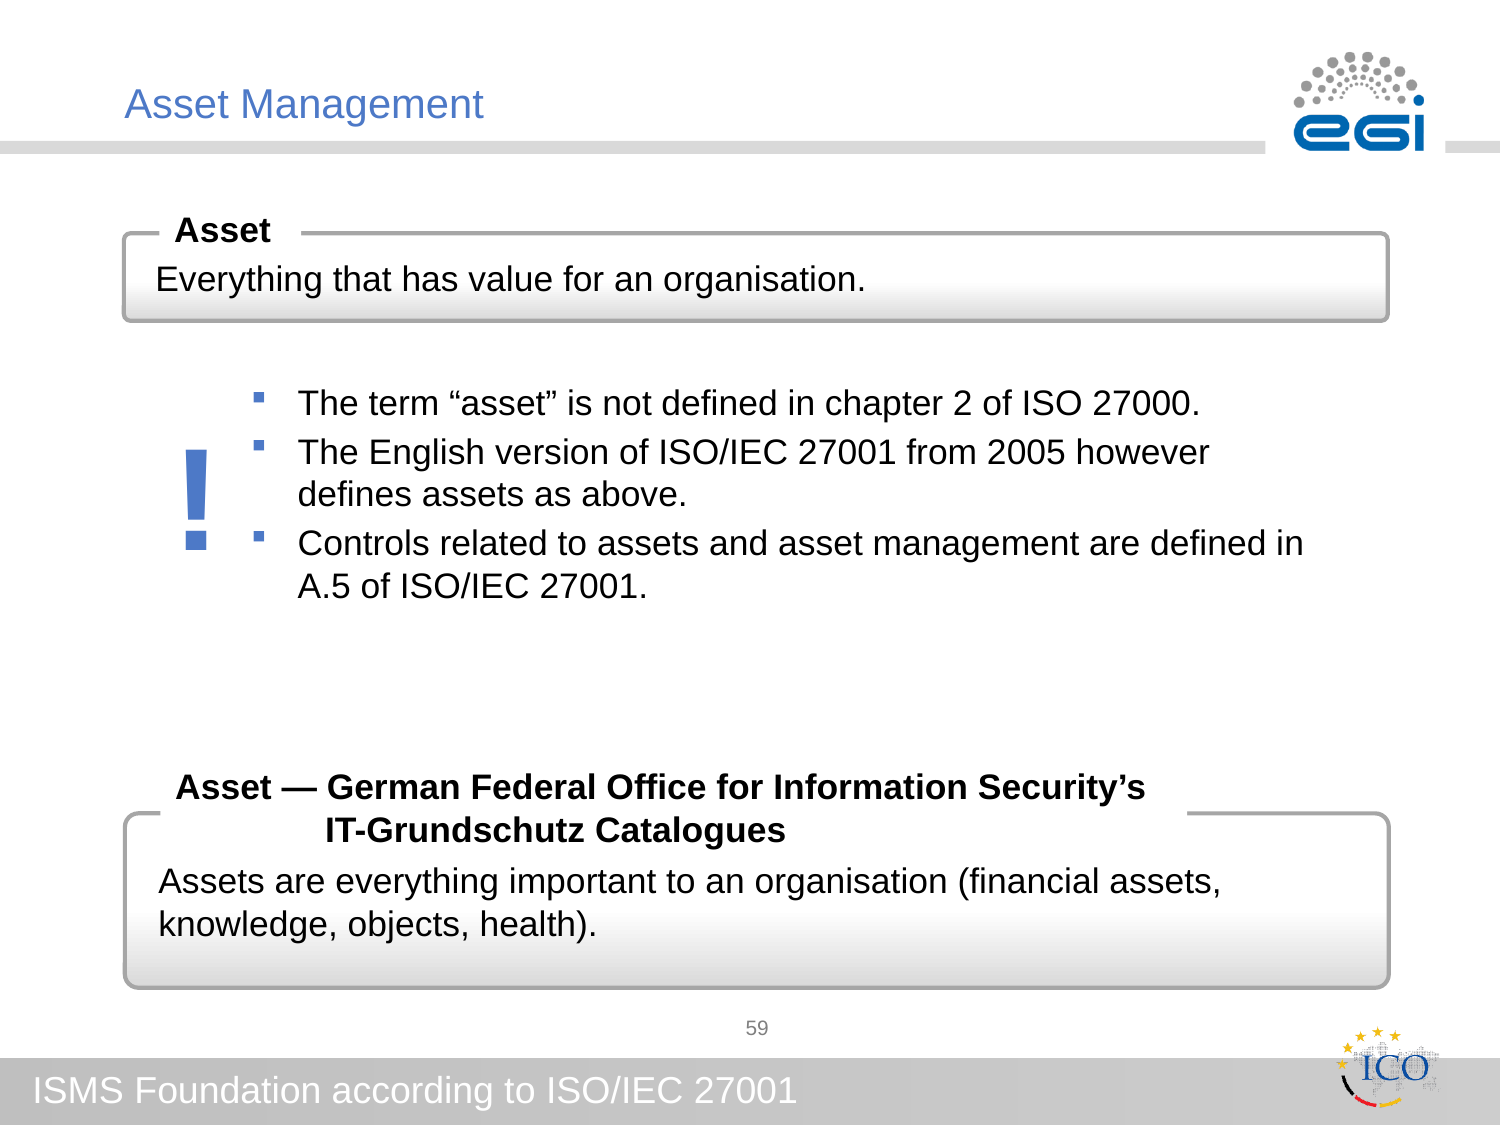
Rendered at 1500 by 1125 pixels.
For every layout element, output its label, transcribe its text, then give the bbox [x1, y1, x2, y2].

picture [1336, 1025, 1441, 1108]
text_box Everything that has value for an organisation. [121, 231, 1390, 323]
text_box ! [157, 397, 252, 587]
text_box The term “asset” is not defined in chapter 2 of ISO 27000. The English version of ISO/IEC 27001 from 2005 however defines assets as above. Controls related to assets and asset management are defined in A.5 of ISO/IEC 27001. [236, 372, 1322, 613]
picture [1293, 42, 1424, 173]
title Asset Management [109, 69, 1267, 138]
text_box Assets are everything important to an organisation (financial assets, knowledge, objects, health). [122, 811, 1391, 990]
text_box Asset [159, 199, 302, 258]
text_box Asset — German Federal Office for Information Security’s IT-Grundschutz Catalogues [160, 756, 1188, 857]
